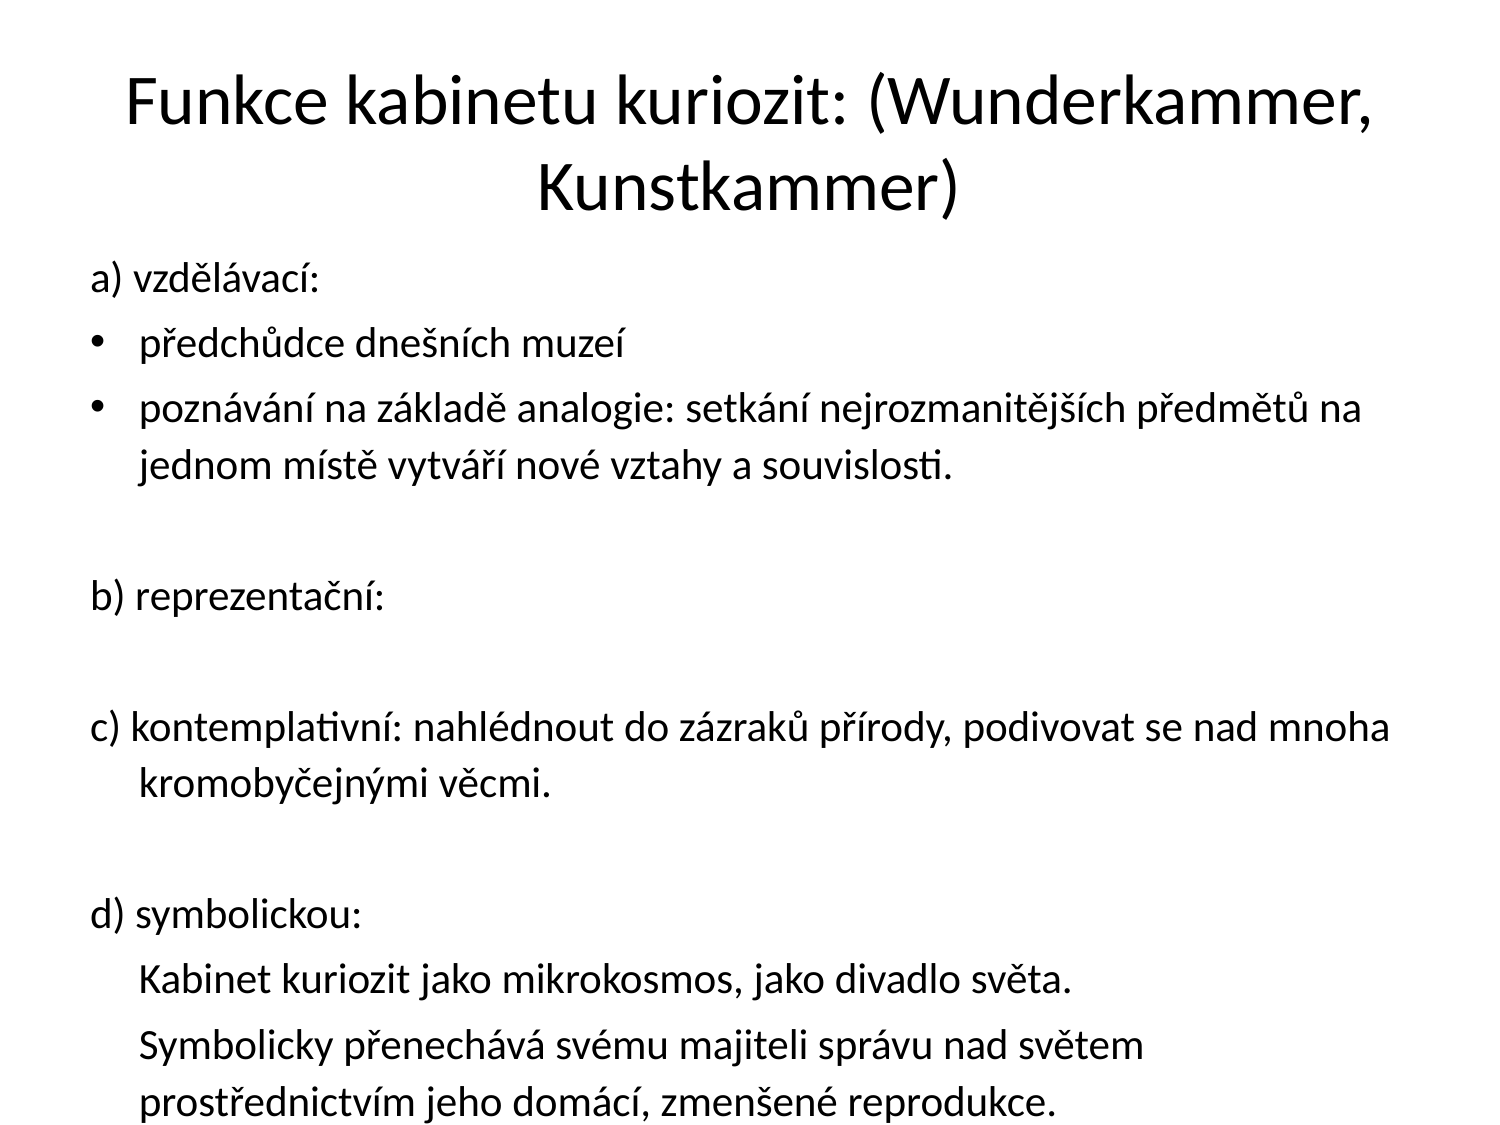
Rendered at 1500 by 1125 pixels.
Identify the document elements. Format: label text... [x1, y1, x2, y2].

list a) vzdělávací: předchůdce dnešních muzeí poznávání na základě analogie: setkání nejrozmanitějších předmětů na jednom místě vytváří nové vztahy a souvislosti. b) reprezentační: c) kontemplativní: nahlédnout do zázraků přírody, podivovat se nad mnoha kromobyčejnými věcmi. d) symbolickou: Kabinet kuriozit jako mikrokosmos, jako divadlo světa. Symbolicky přenechává svému majiteli správu nad světem prostřednictvím jeho domácí, zmenšené reprodukce. [75, 236, 1436, 1125]
title Funkce kabinetu kuriozit: (Wunderkammer, Kunstkammer) [75, 45, 1425, 233]
